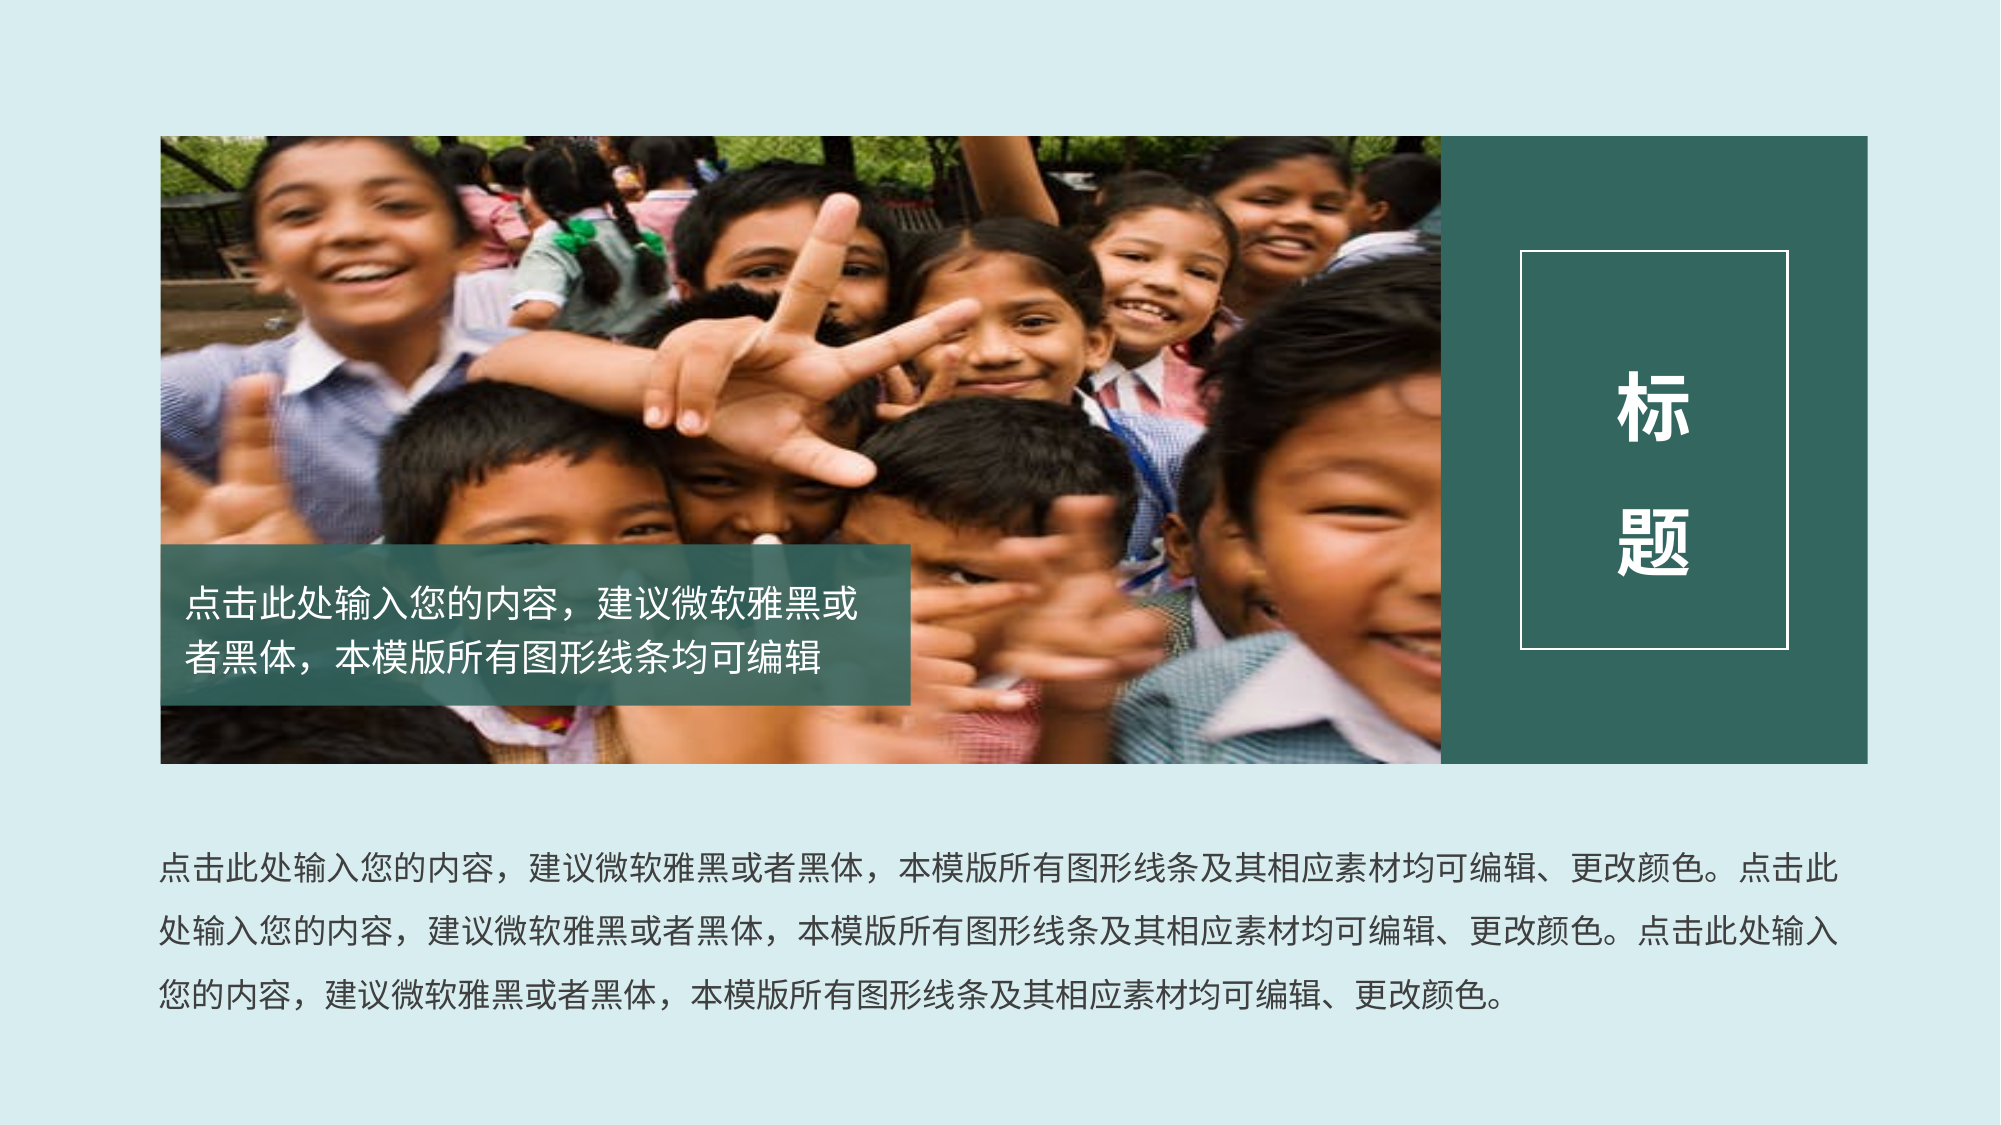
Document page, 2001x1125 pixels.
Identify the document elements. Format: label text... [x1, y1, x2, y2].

text_box [160, 135, 1440, 765]
text_box [1440, 135, 1869, 765]
text_box 点击此处输入您的内容，建议微软雅黑或者黑体，本模版所有图形线条均可编辑 [160, 543, 912, 707]
text_box 点击此处输入您的内容，建议微软雅黑或者黑体，本模版所有图形线条及其相应素材均可编辑、更改颜色。点击此处输入您的内容，建议微软雅黑或者黑体，本模版所有图形线条及其相应素材均可编辑、更改颜色。点击此处输入您的内容，建议微软雅黑或者黑体，本模版所有图形线条及其相应素材均可编辑、更改颜色。 [143, 815, 1856, 1008]
text_box 标 题 [1520, 250, 1789, 650]
